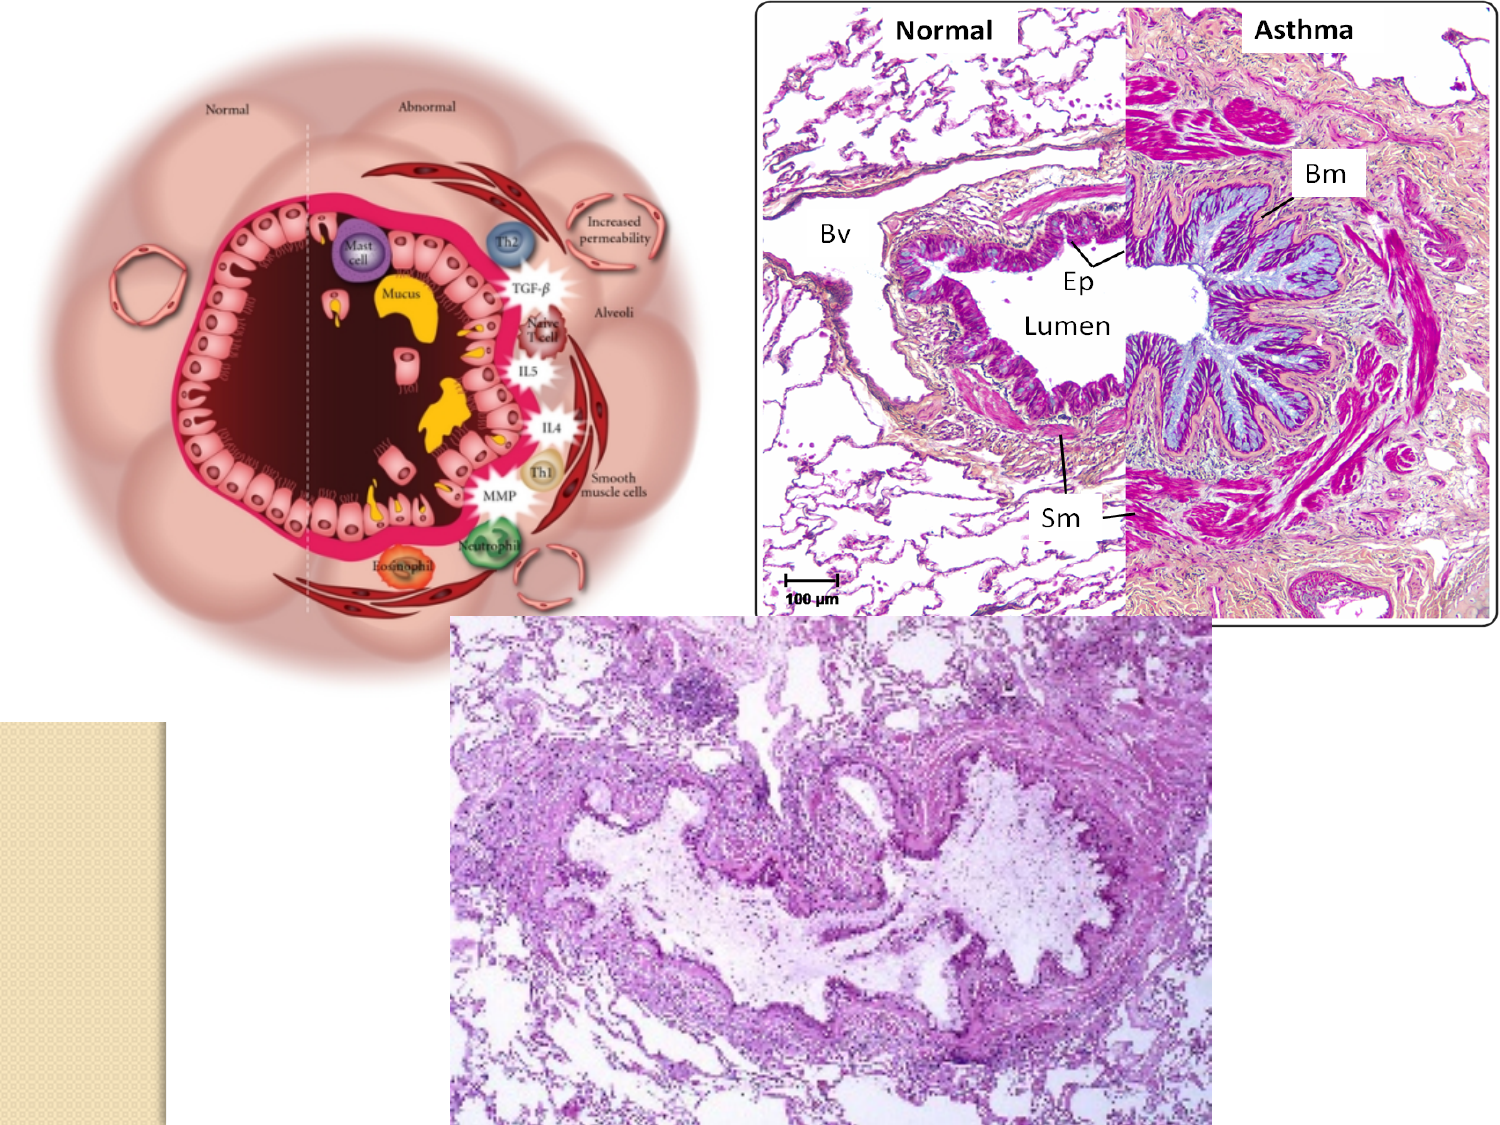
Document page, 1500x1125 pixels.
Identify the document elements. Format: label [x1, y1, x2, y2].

list [749, 0, 1500, 629]
picture [0, 0, 1212, 1125]
